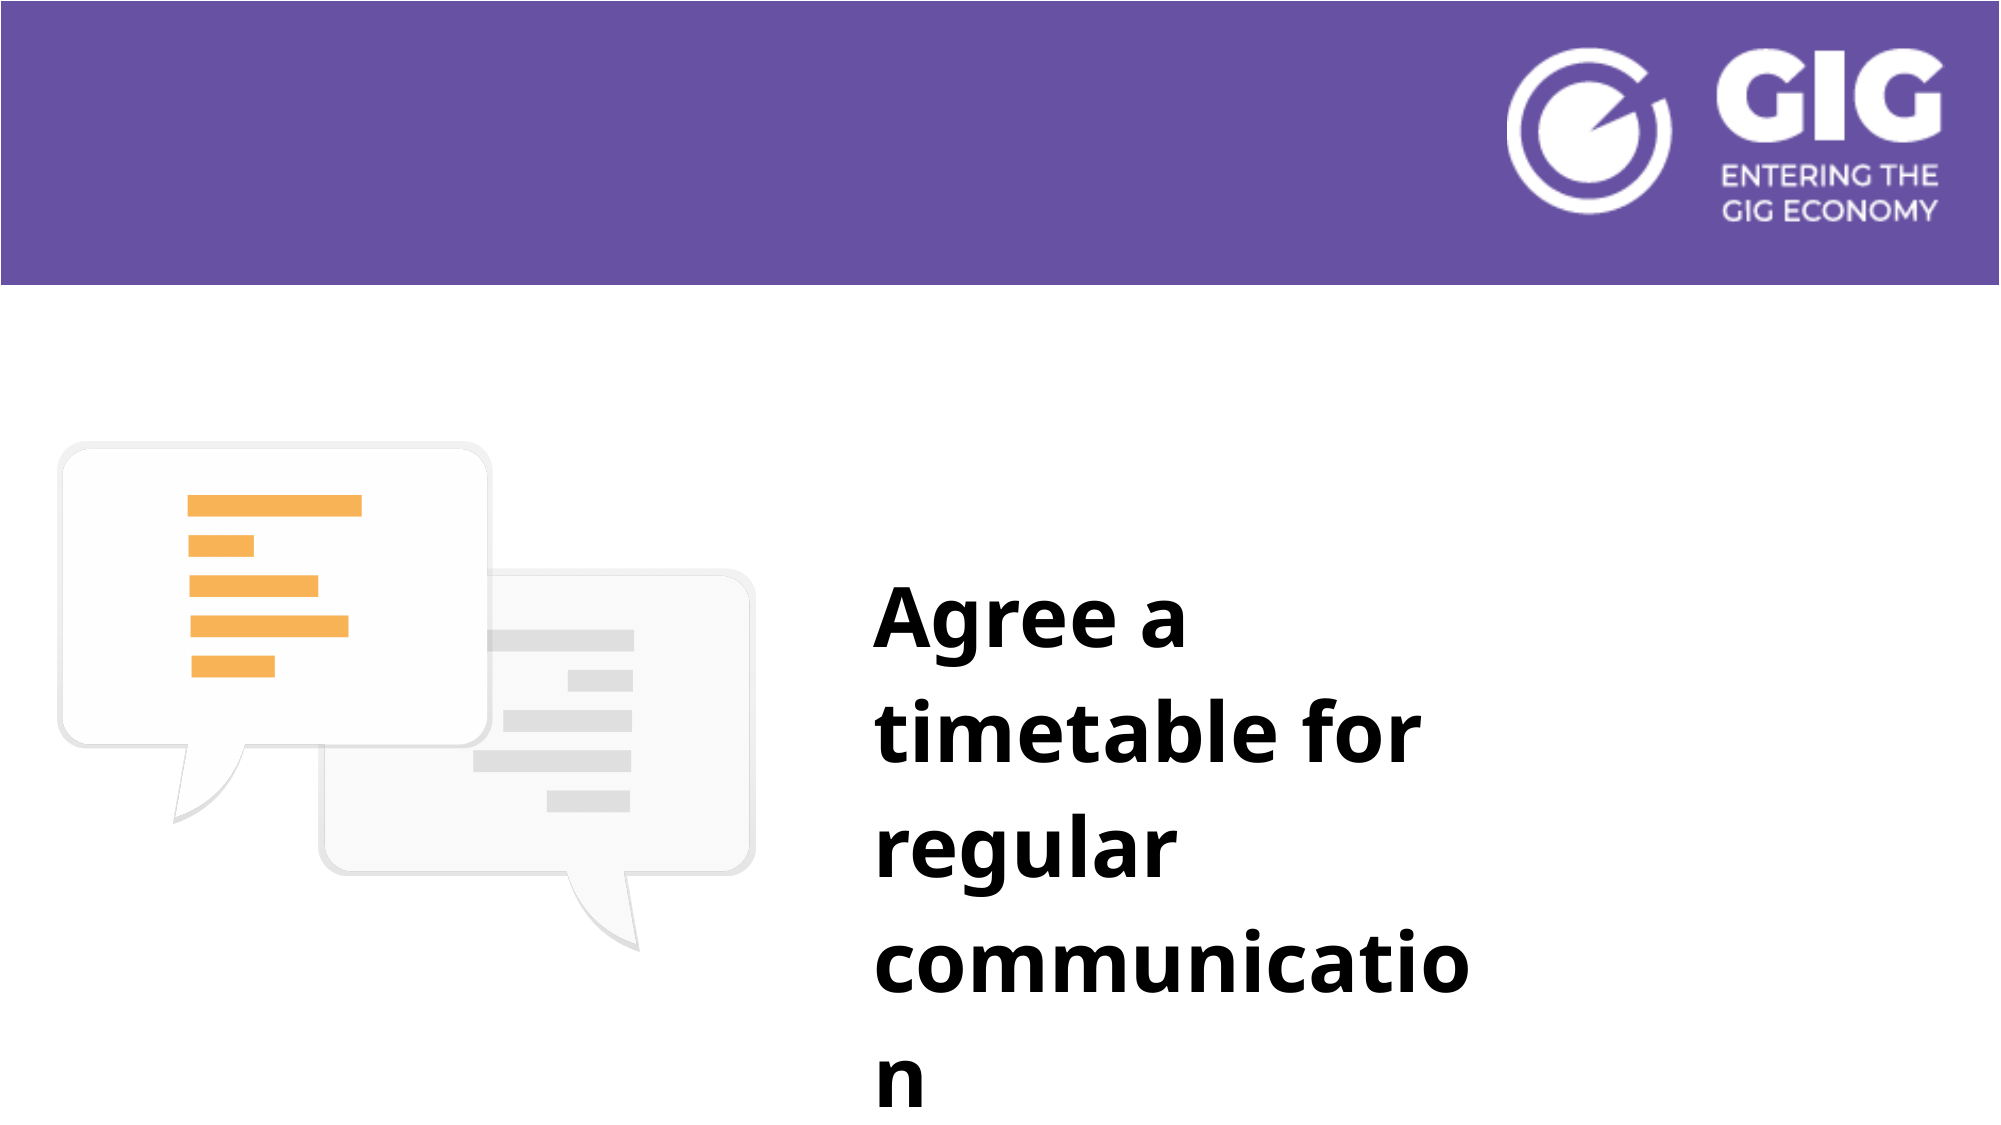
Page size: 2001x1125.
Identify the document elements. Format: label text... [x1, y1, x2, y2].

text_box Agree a timetable for regular communication [858, 542, 1508, 1125]
picture [1507, 47, 1945, 224]
picture [57, 441, 756, 952]
text_box [0, 0, 2000, 287]
